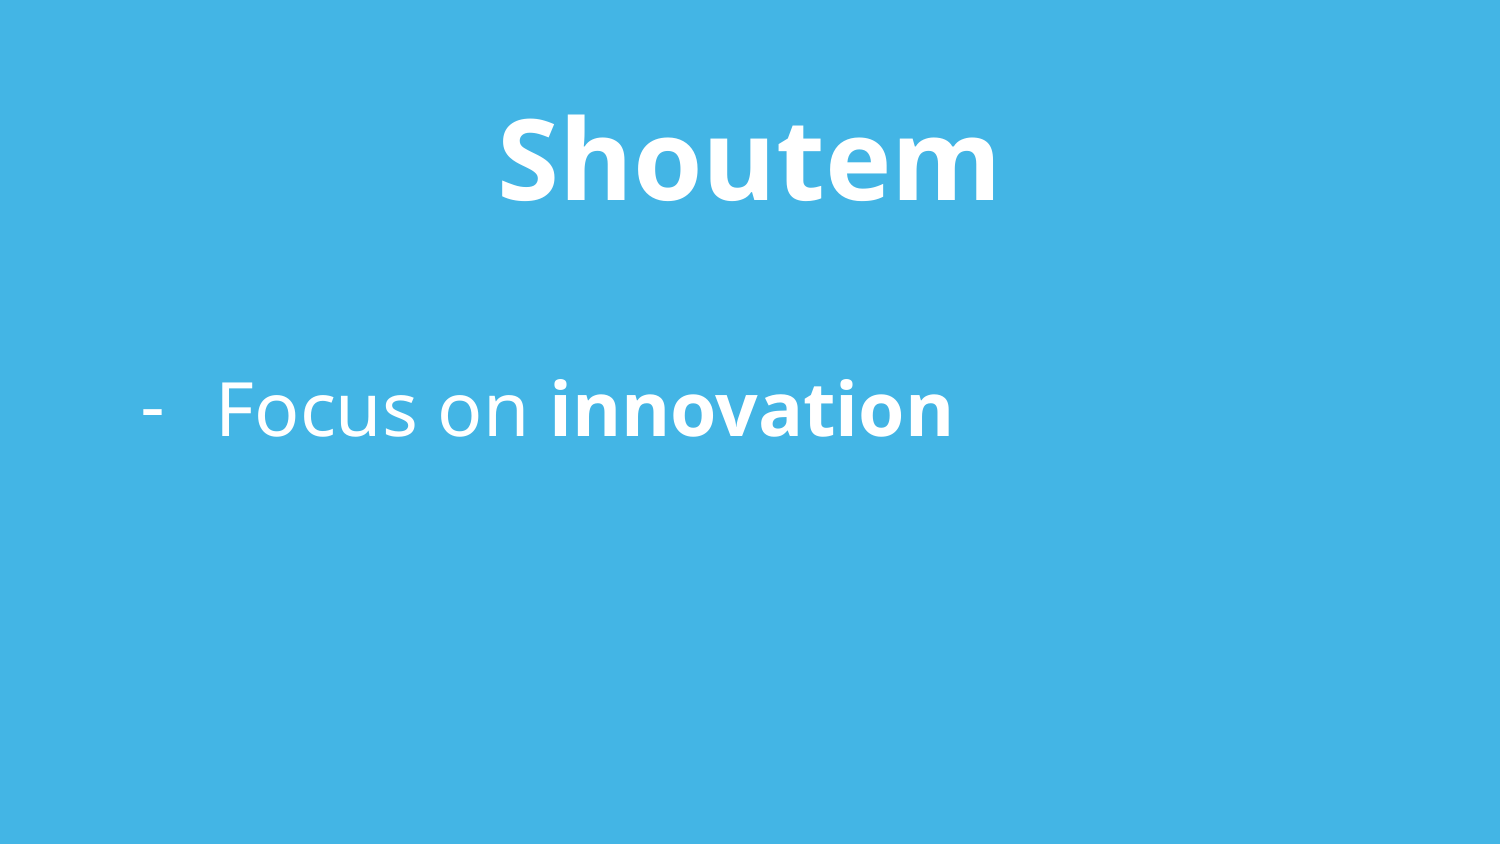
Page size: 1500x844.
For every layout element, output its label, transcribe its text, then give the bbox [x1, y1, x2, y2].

title Shoutem [0, 87, 1500, 229]
text_box Focus on innovation [125, 301, 1275, 467]
